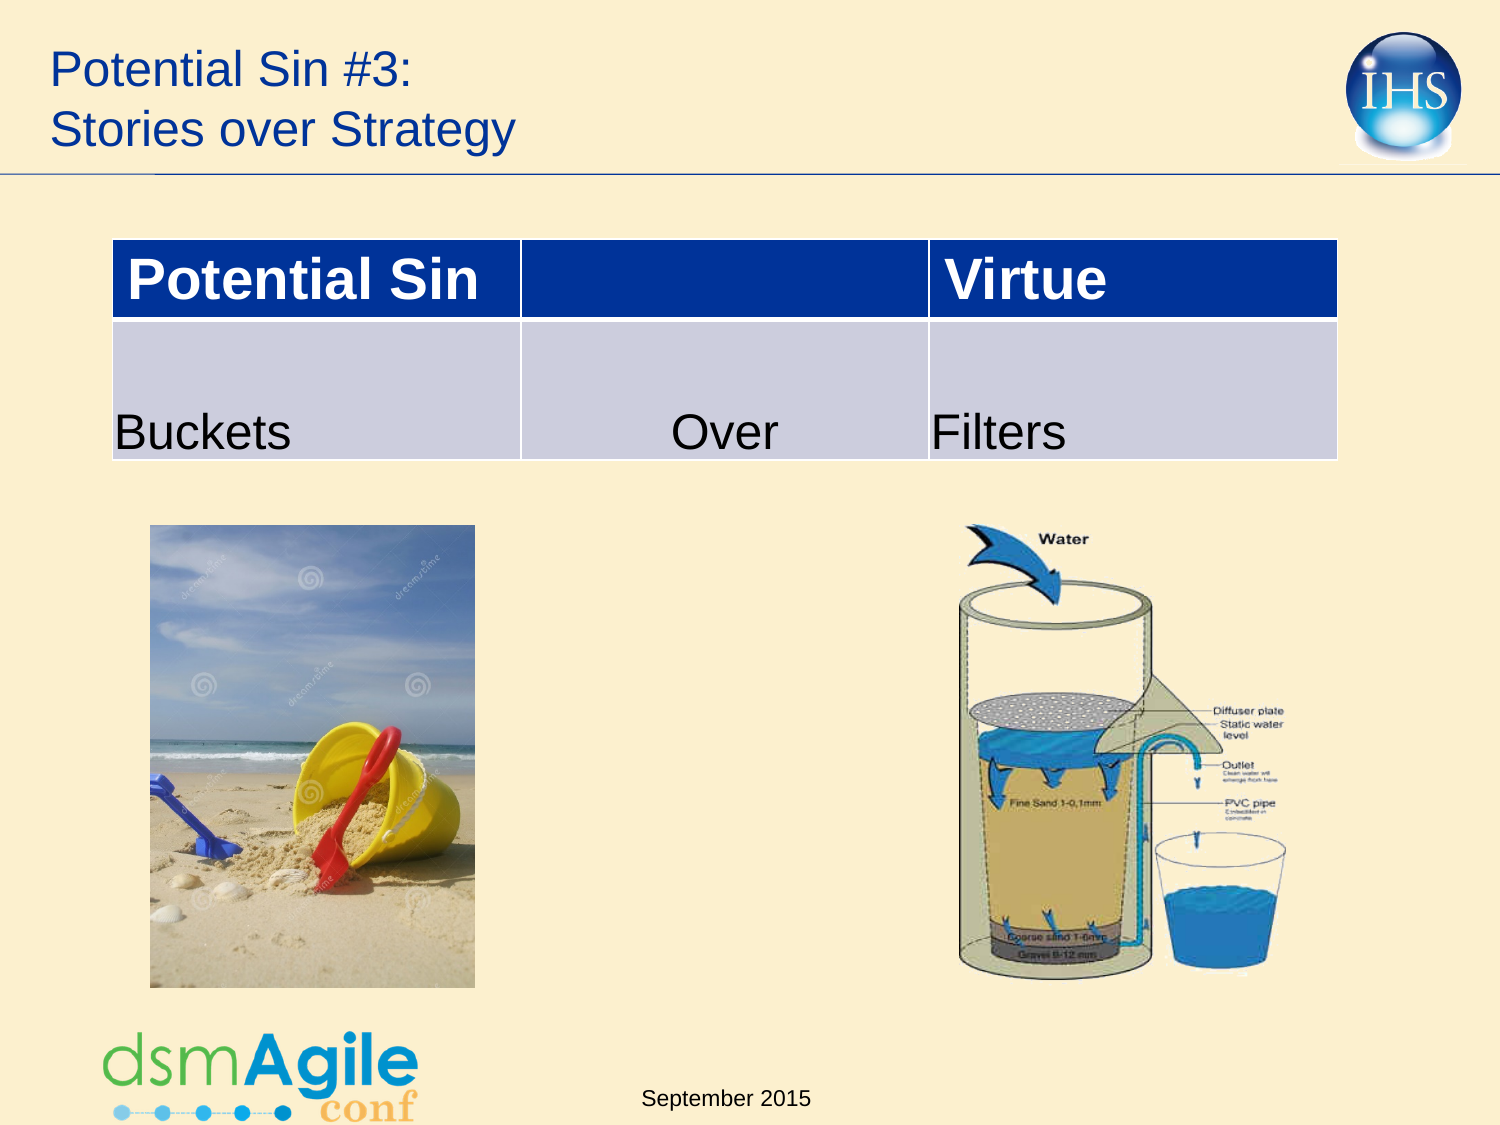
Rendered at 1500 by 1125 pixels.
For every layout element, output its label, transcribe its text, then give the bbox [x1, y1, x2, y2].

table_header Potential Sin [113, 240, 520, 317]
table_header [522, 240, 928, 317]
table_header Virtue [930, 240, 1337, 317]
table_cell Buckets [113, 322, 520, 459]
picture [959, 524, 1286, 988]
table_cell Over [522, 322, 928, 459]
table_cell Filters [930, 322, 1337, 459]
picture [99, 1023, 425, 1125]
picture [1339, 25, 1467, 165]
title Potential Sin #3: Stories over Strategy [34, 22, 1277, 164]
picture [149, 524, 476, 988]
